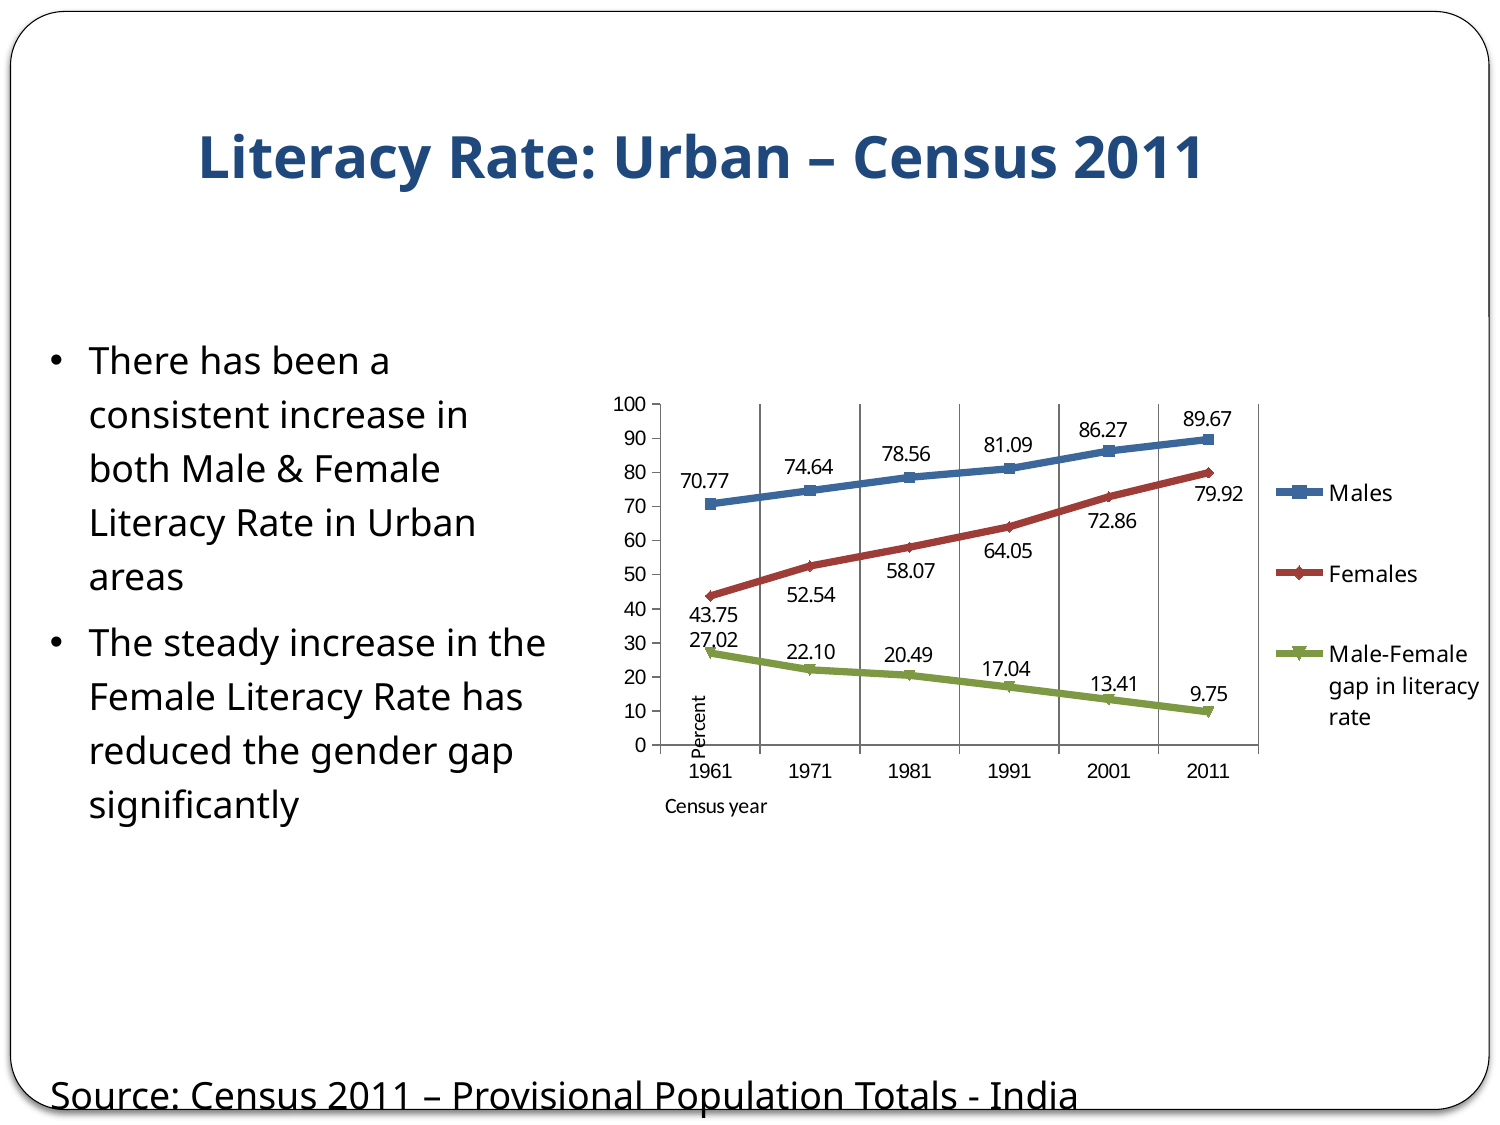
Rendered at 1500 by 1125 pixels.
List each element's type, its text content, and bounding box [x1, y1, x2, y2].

chart [542, 304, 1500, 870]
text_box Literacy Rate: Urban – Census 2011 [182, 112, 1222, 198]
text_box There has been a consistent increase in both Male & Female Literacy Rate in Urban areas The steady increase in the Female Literacy Rate has reduced the gender gap significantly [35, 320, 575, 901]
text_box Source: Census 2011 – Provisional Population Totals - India [35, 1064, 1289, 1125]
